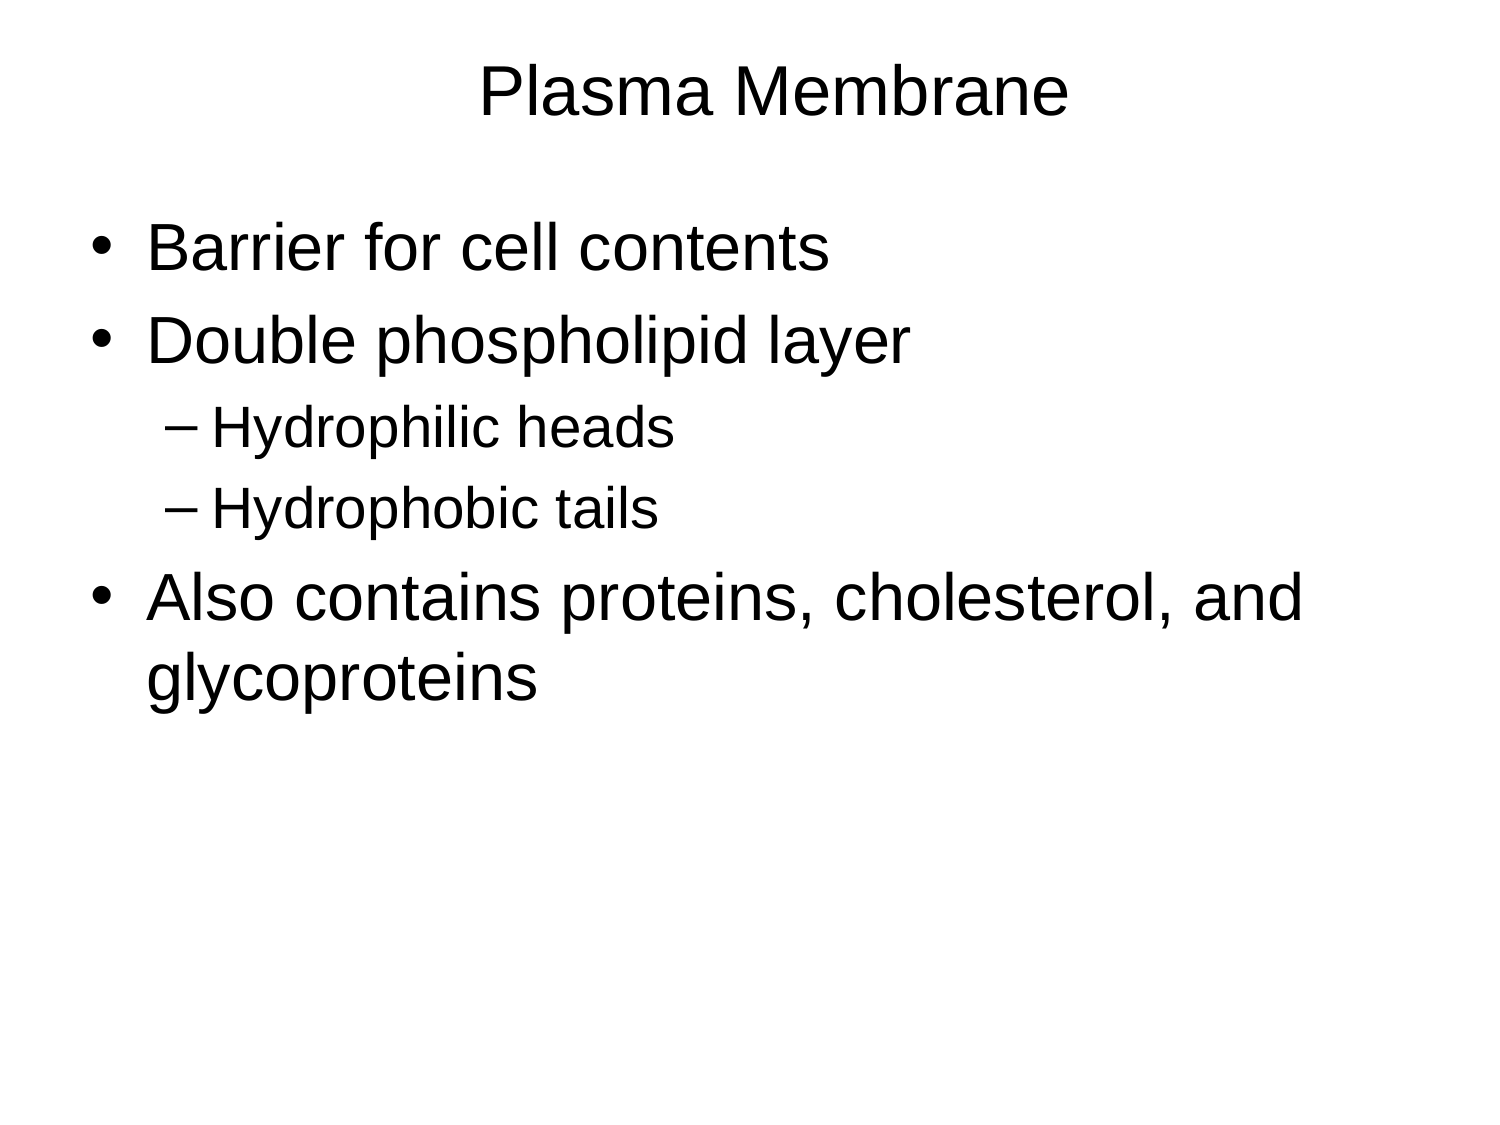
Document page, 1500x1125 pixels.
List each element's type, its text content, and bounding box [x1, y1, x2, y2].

list Barrier for cell contents Double phospholipid layer Hydrophilic heads Hydrophobic tails Also contains proteins, cholesterol, and glycoproteins [75, 196, 1425, 1002]
title Plasma Membrane [75, 37, 1475, 138]
